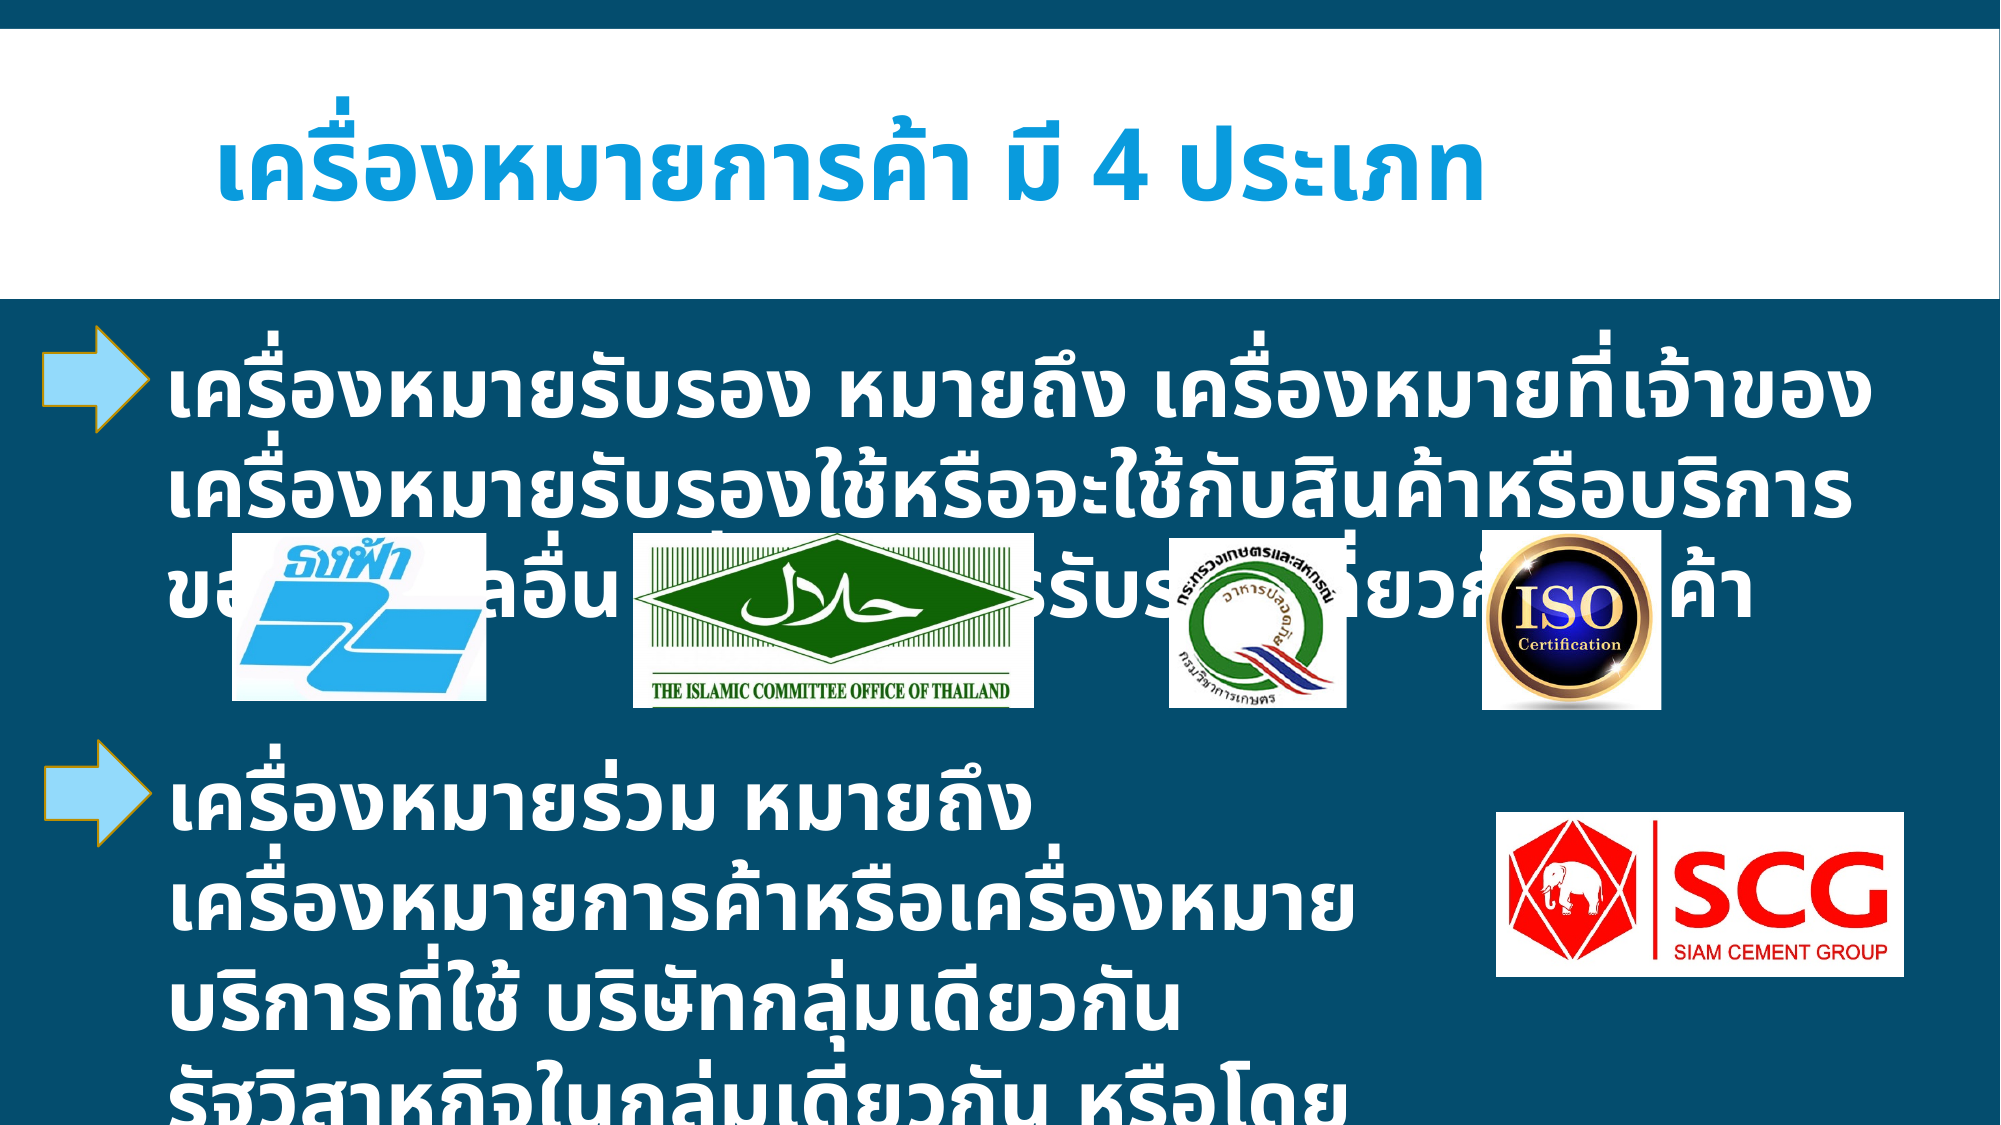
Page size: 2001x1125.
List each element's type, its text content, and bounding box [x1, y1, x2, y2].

text_box เครื่องหมายร่วม หมายถึง เครื่องหมายการค้าหรือเครื่องหมายบริการที่ใช้ บริษัทกลุ่มเดียวกัน รัฐวิสาหกิจในกลุ่มเดียวกัน หรือโดยสมาชิกของสมาคม สหกรณ์ [151, 739, 1558, 953]
picture [525, 571, 565, 618]
picture [400, 984, 440, 1029]
picture [257, 1070, 294, 1077]
text_box [44, 739, 153, 848]
picture [1688, 547, 1714, 565]
picture [596, 970, 633, 977]
picture [569, 1085, 610, 1125]
text_box [42, 325, 151, 434]
picture [1463, 531, 1661, 709]
picture [537, 1060, 562, 1125]
picture [351, 1084, 379, 1125]
picture [266, 984, 307, 1029]
picture [218, 970, 255, 977]
picture [780, 1085, 797, 1125]
picture [261, 1084, 294, 1125]
picture [169, 571, 207, 618]
picture [223, 984, 259, 1031]
picture [1146, 538, 1357, 707]
picture [1126, 1064, 1163, 1077]
picture [172, 985, 212, 1031]
picture [477, 984, 517, 1031]
picture [990, 984, 1030, 1031]
picture [858, 1084, 898, 1125]
picture [673, 1084, 713, 1125]
picture [1005, 1085, 1046, 1125]
picture [1252, 1084, 1293, 1125]
picture [392, 1085, 431, 1125]
picture [952, 1084, 993, 1125]
picture [939, 964, 976, 977]
picture [1174, 1084, 1214, 1125]
picture [634, 532, 1044, 707]
picture [213, 1082, 254, 1125]
picture [1051, 571, 1087, 618]
picture [971, 1065, 1001, 1077]
picture [910, 1084, 943, 1125]
picture [1063, 552, 1093, 564]
picture [575, 572, 616, 617]
picture [428, 953, 438, 959]
picture [1419, 571, 1453, 617]
picture [525, 551, 562, 564]
picture [1040, 984, 1074, 1030]
picture [354, 984, 390, 1031]
picture [448, 960, 473, 1030]
picture [1084, 984, 1125, 1029]
picture [1221, 1061, 1249, 1125]
picture [493, 960, 519, 978]
picture [182, 1065, 212, 1077]
picture [444, 1070, 481, 1077]
picture [1672, 571, 1713, 616]
picture [805, 1084, 846, 1125]
picture [808, 1064, 845, 1077]
picture [549, 985, 589, 1031]
picture [600, 984, 636, 1031]
picture [622, 1084, 663, 1125]
picture [702, 984, 742, 1029]
picture [1497, 813, 1903, 976]
picture [754, 984, 795, 1029]
picture [645, 985, 692, 1031]
picture [912, 985, 930, 1030]
picture [1368, 571, 1408, 618]
picture [857, 985, 897, 1030]
picture [1137, 985, 1178, 1030]
picture [1722, 571, 1750, 616]
picture [315, 984, 343, 1029]
picture [1082, 1085, 1121, 1125]
picture [218, 534, 514, 700]
picture [493, 1084, 531, 1125]
picture [832, 960, 842, 977]
picture [1102, 965, 1132, 977]
picture [548, 539, 558, 546]
picture [805, 984, 845, 1030]
picture [1305, 1084, 1345, 1125]
picture [936, 984, 977, 1030]
picture [1096, 572, 1136, 618]
picture [442, 1084, 483, 1125]
picture [171, 1084, 206, 1125]
picture [1131, 1084, 1166, 1125]
text_box เครื่องหมายรับรอง หมายถึง เครื่องหมายที่เจ้าของเครื่องหมายรับรองใช้หรือจะใช้กับสินค้าหรือบริการของบุคคลอื่น เพื่อเป็นการรับรองเกี่ยวกับสินค้า [149, 326, 1969, 539]
picture [401, 964, 438, 977]
title เครื่องหมายการค้า มี 4 ประเภท [197, 46, 1803, 295]
picture [303, 1082, 346, 1125]
picture [666, 965, 696, 977]
picture [725, 1085, 765, 1125]
picture [830, 1036, 844, 1051]
picture [700, 1060, 710, 1077]
